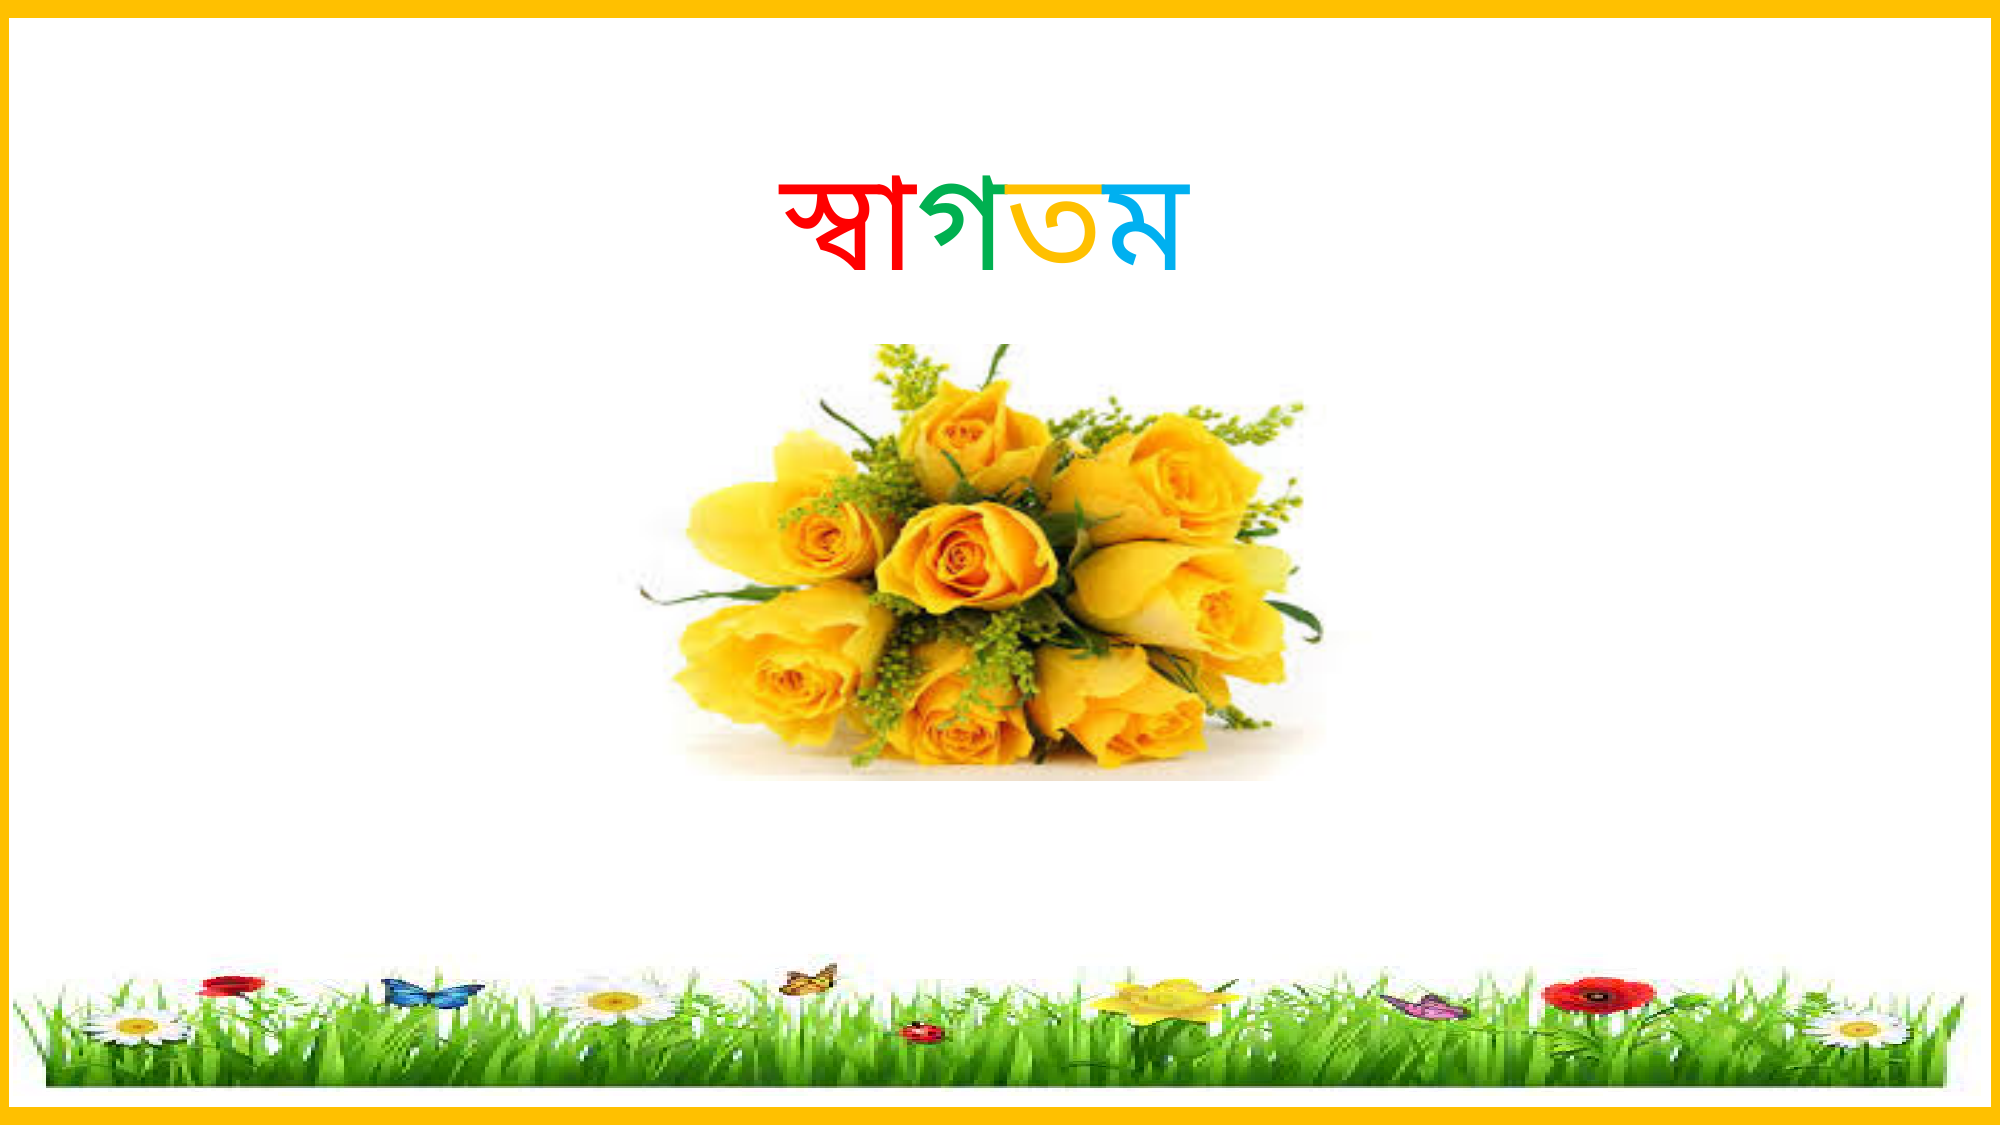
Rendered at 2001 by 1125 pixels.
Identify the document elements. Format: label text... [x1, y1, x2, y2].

text_box স্বাগতম [603, 125, 1366, 305]
picture [13, 929, 1981, 1096]
picture [572, 344, 1421, 781]
text_box [0, 0, 2000, 1125]
